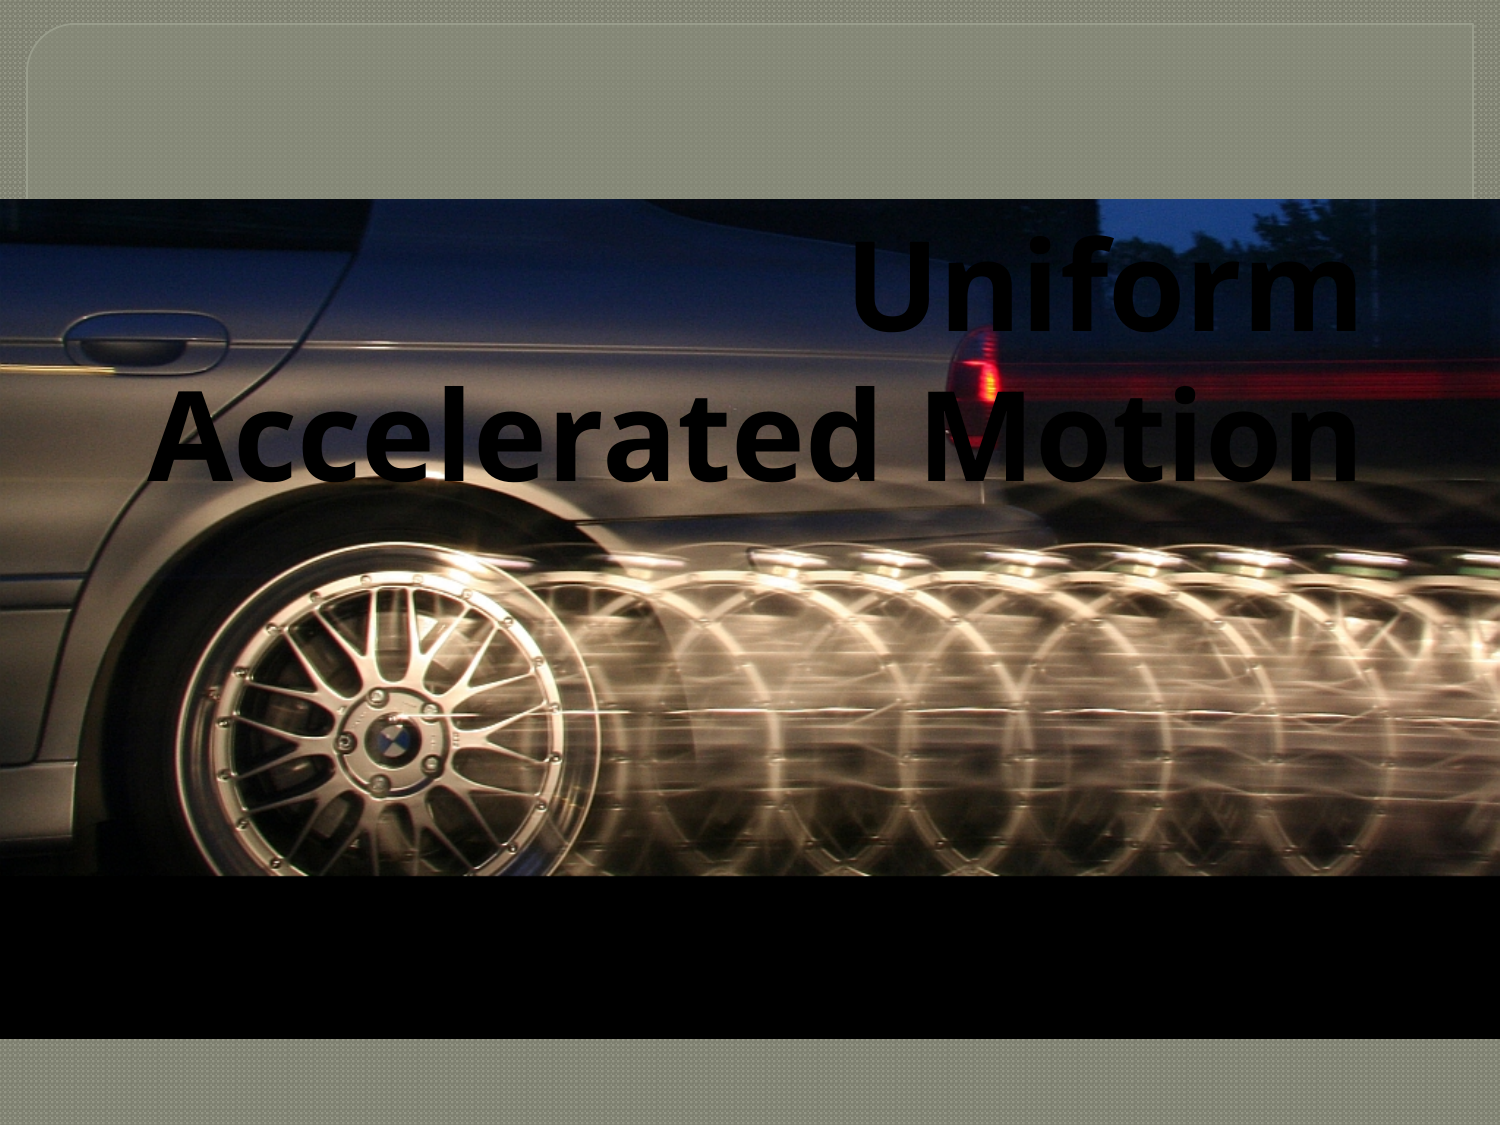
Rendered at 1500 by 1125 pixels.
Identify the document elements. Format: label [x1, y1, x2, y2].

picture [0, 198, 1500, 1039]
